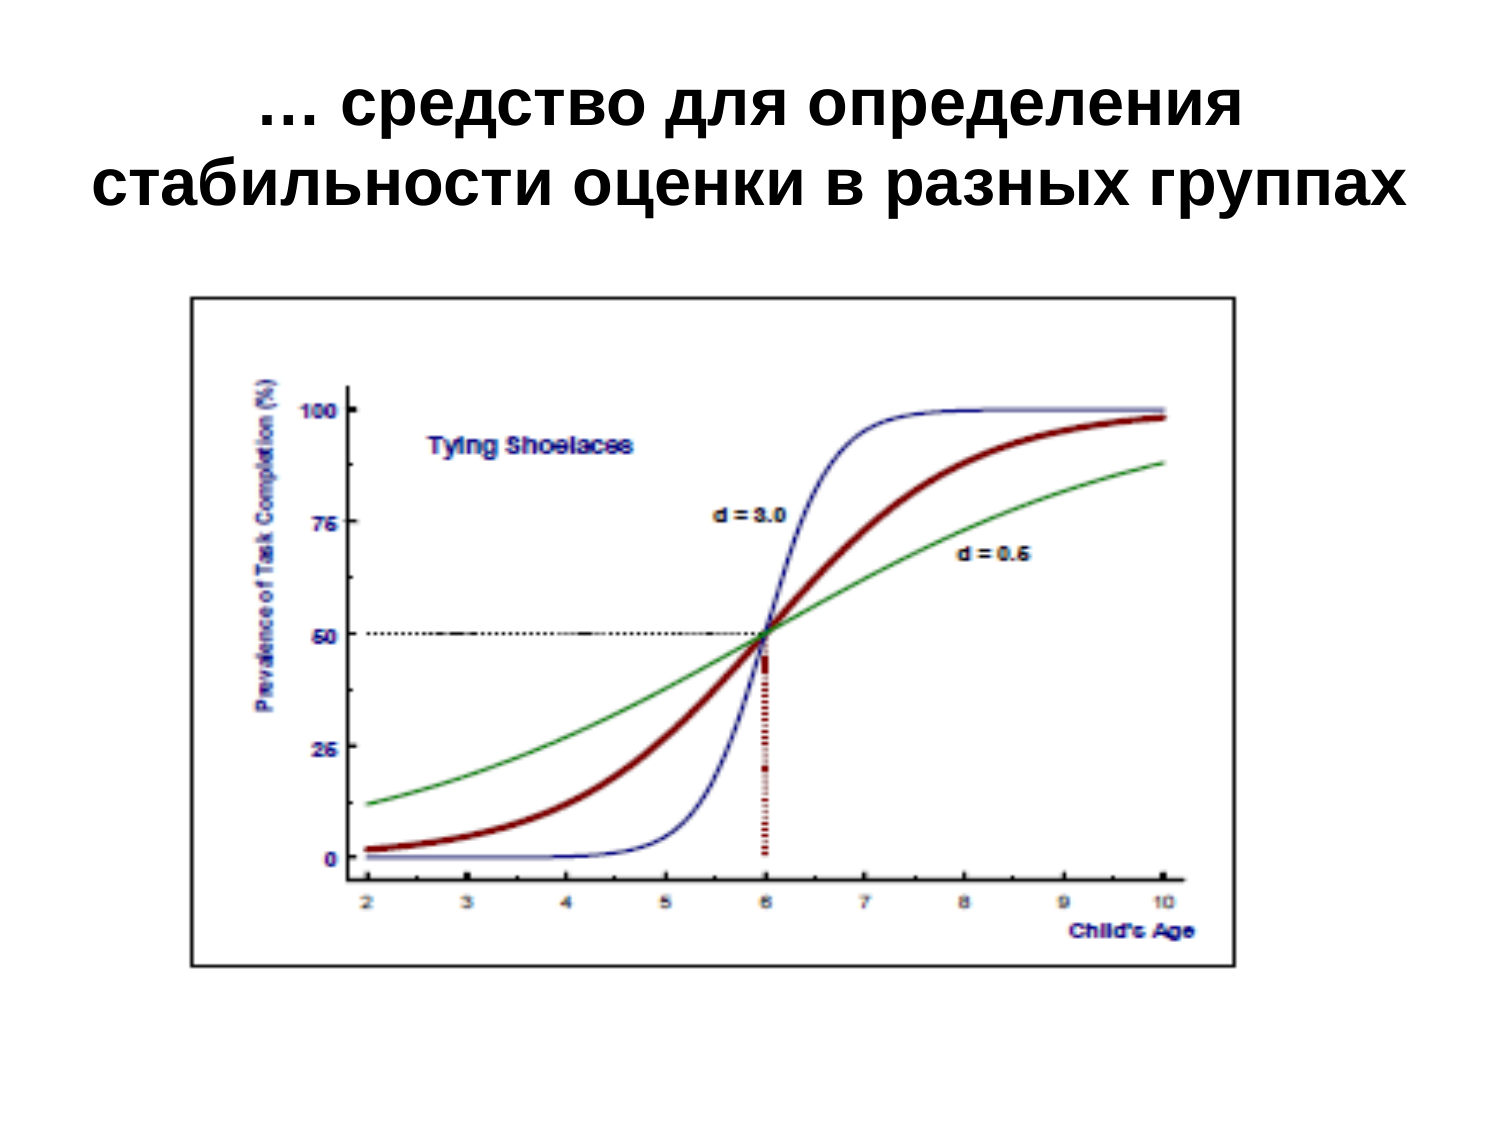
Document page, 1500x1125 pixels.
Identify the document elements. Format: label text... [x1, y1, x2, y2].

title … средство для определения стабильности оценки в разных группах [74, 44, 1426, 233]
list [174, 262, 1338, 1026]
